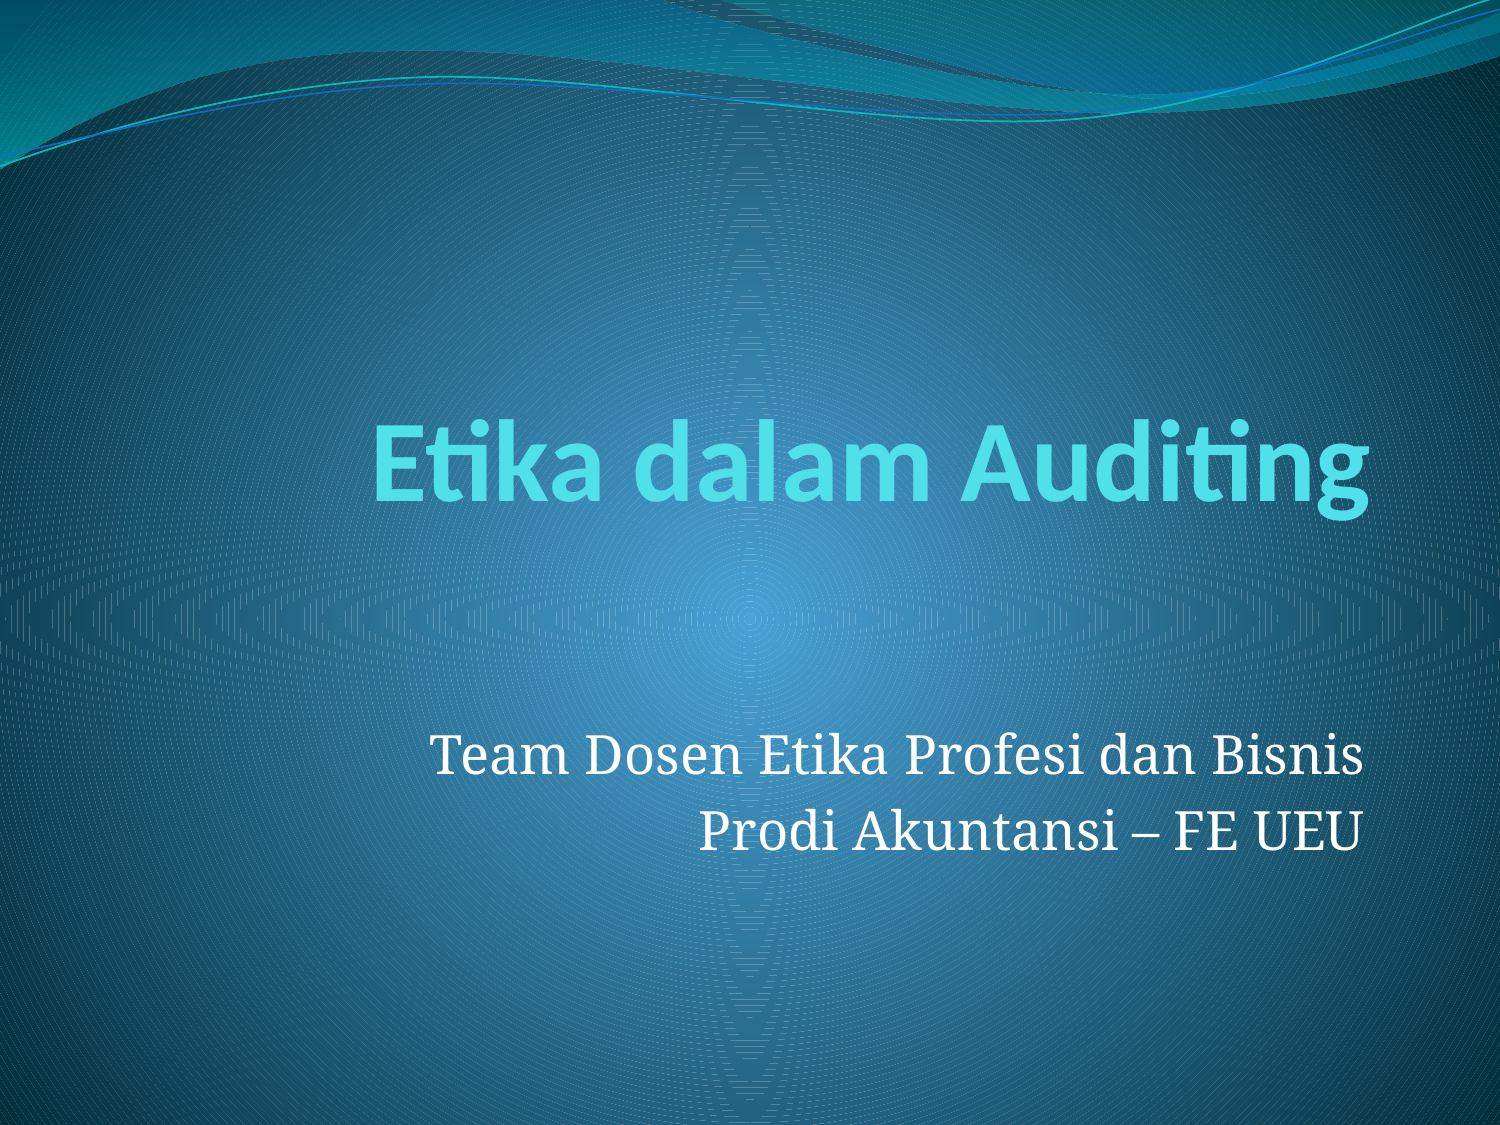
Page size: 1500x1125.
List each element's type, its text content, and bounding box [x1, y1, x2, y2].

subtitle Team Dosen Etika Profesi dan Bisnis Prodi Akuntansi – FE UEU [87, 637, 1376, 925]
title Etika dalam Auditing [87, 224, 1376, 525]
